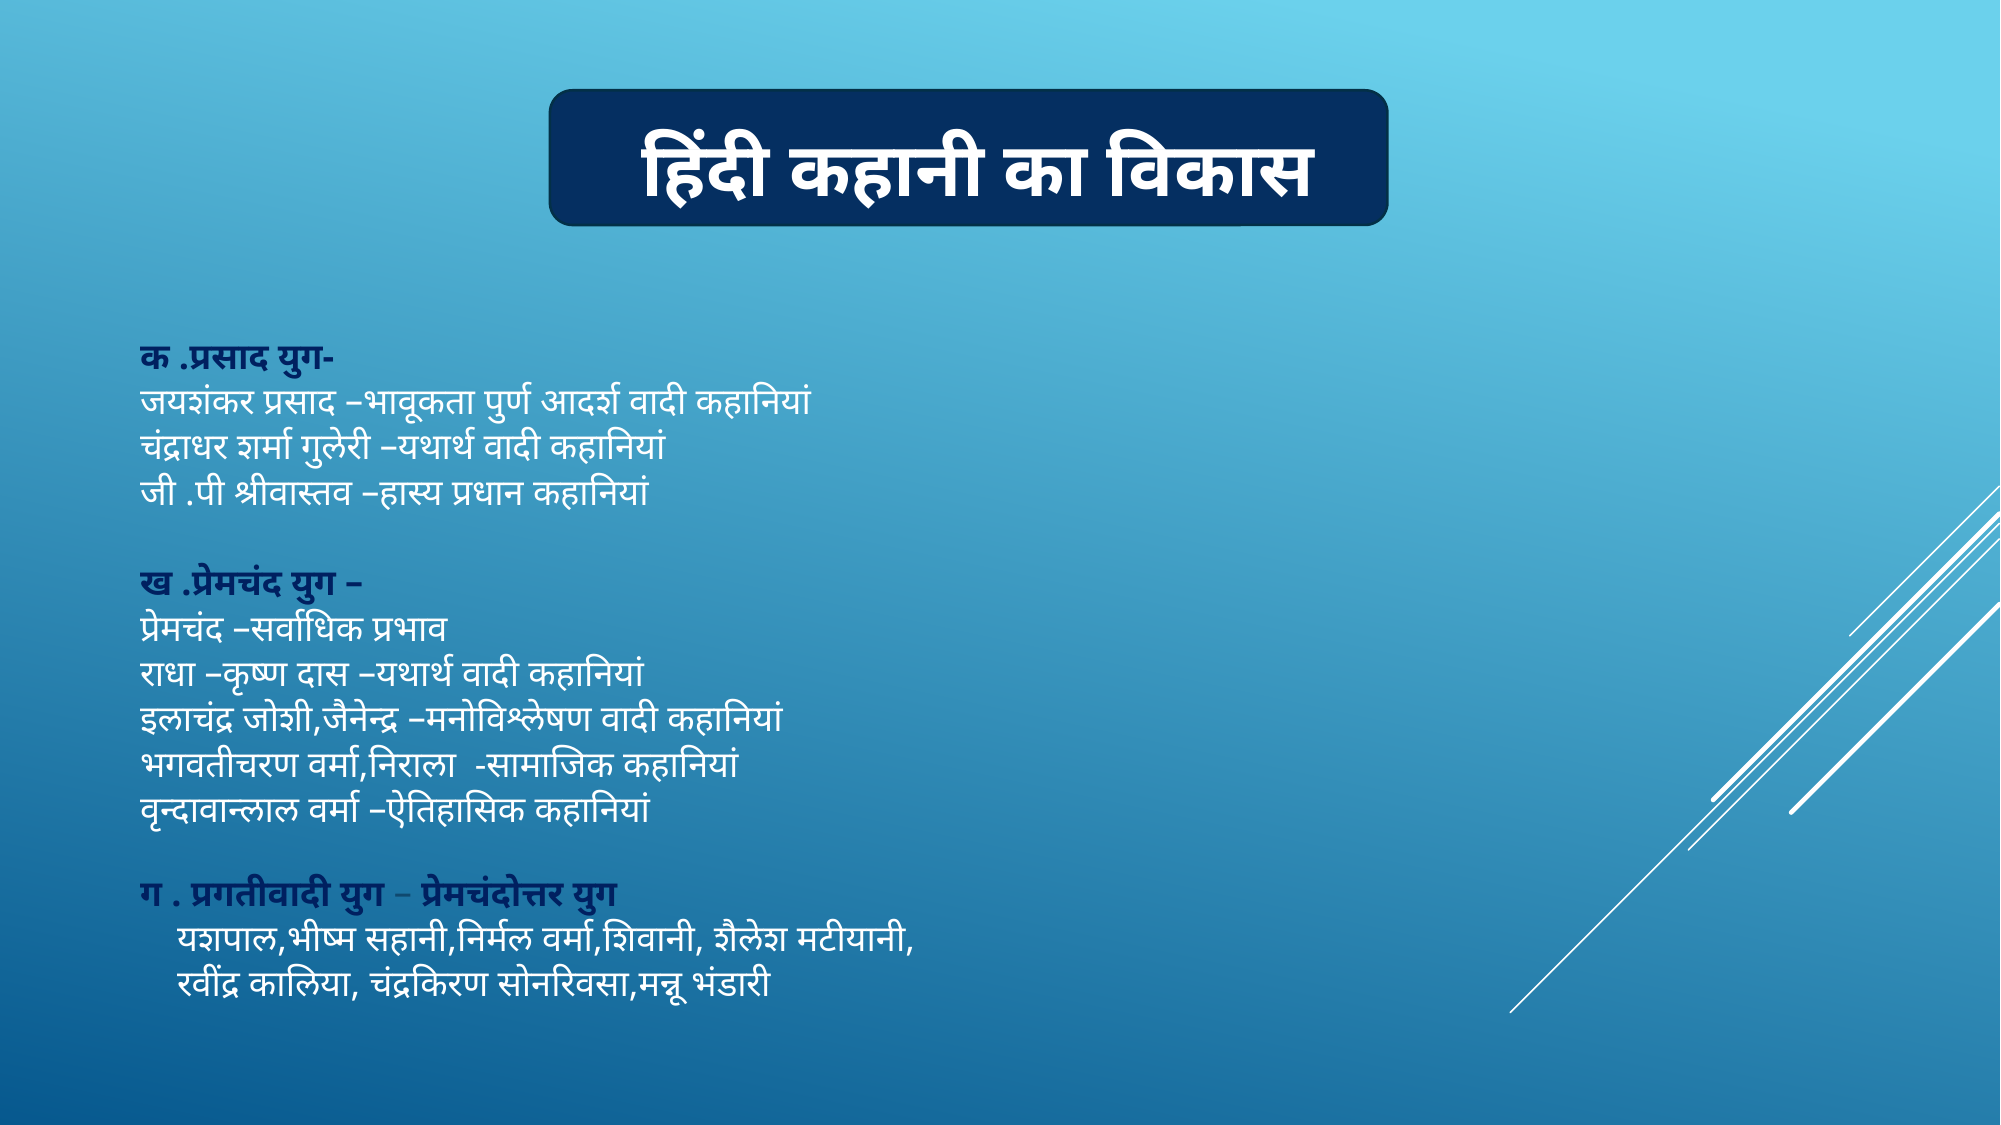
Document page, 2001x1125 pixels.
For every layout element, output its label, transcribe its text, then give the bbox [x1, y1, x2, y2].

list क .प्रसाद युग- जयशंकर प्रसाद –भावूकता पुर्ण आदर्श वादी कहानियां चंद्राधर शर्मा गुलेरी –यथार्थ वादी कहानियां जी .पी श्रीवास्तव –हास्य प्रधान कहानियां ख .प्रेमचंद युग – प्रेमचंद –सर्वाधिक प्रभाव राधा –कृष्ण दास –यथार्थ वादी कहानियां इलाचंद्र जोशी,जैनेन्द्र –मनोविश्लेषण वादी कहानियां भगवतीचरण वर्मा,निराला -सामाजिक कहानियां वृन्दावान्लाल वर्मा –ऐतिहासिक कहानियां ग . प्रगतीवादी युग – प्रेमचंदोत्तर युग यशपाल,भीष्म सहानी,निर्मल वर्मा,शिवानी, शैलेश मटीयानी, रवींद्र कालिया, चंद्रकिरण सोनरिवसा,मन्नू भंडारी [125, 324, 1525, 1025]
title हिंदी कहानी का विकास [287, 87, 1688, 246]
